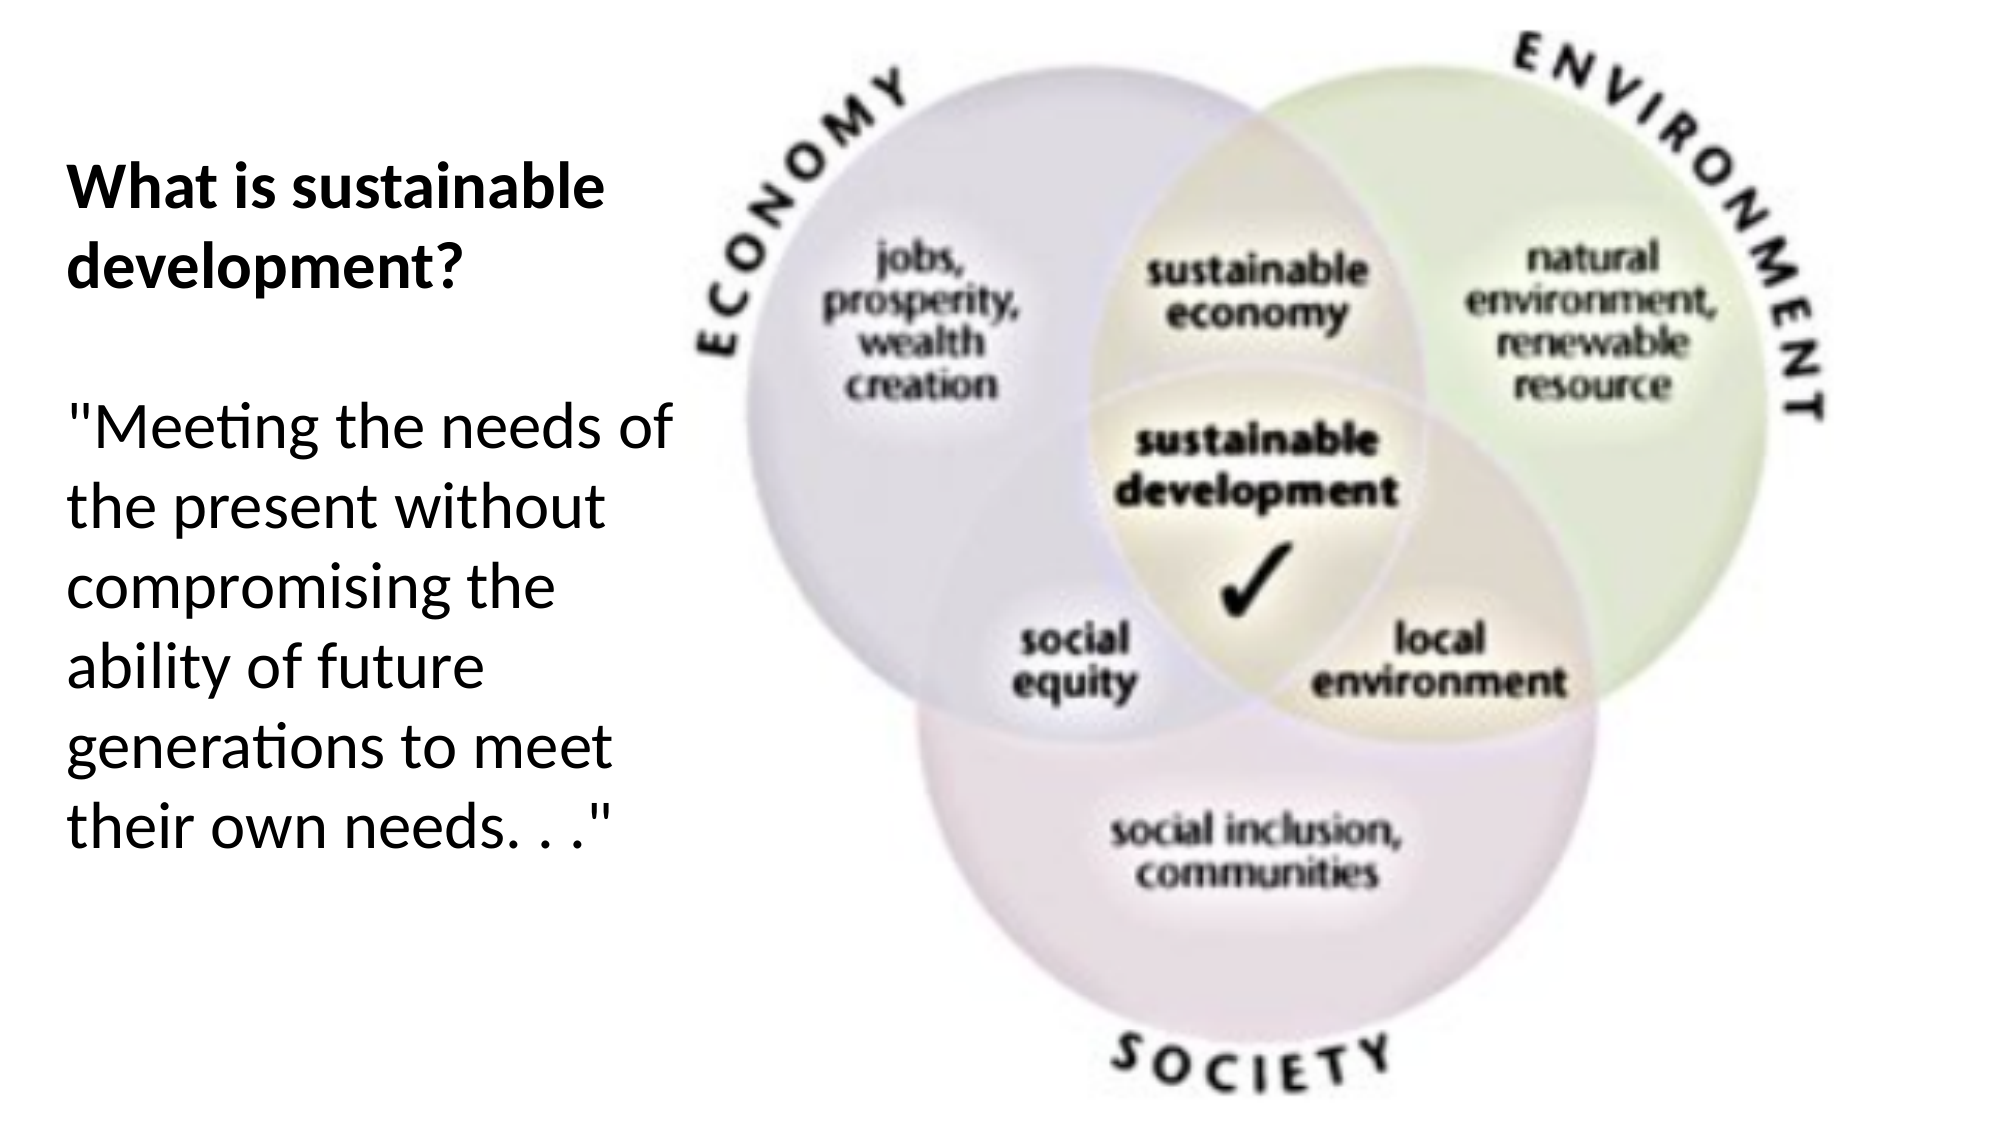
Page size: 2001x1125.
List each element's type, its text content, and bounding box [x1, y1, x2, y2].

picture [627, 7, 1899, 1118]
text_box What is sustainable development? "Meeting the needs of the present without compromising the ability of future generations to meet their own needs. . ." [52, 134, 627, 1109]
